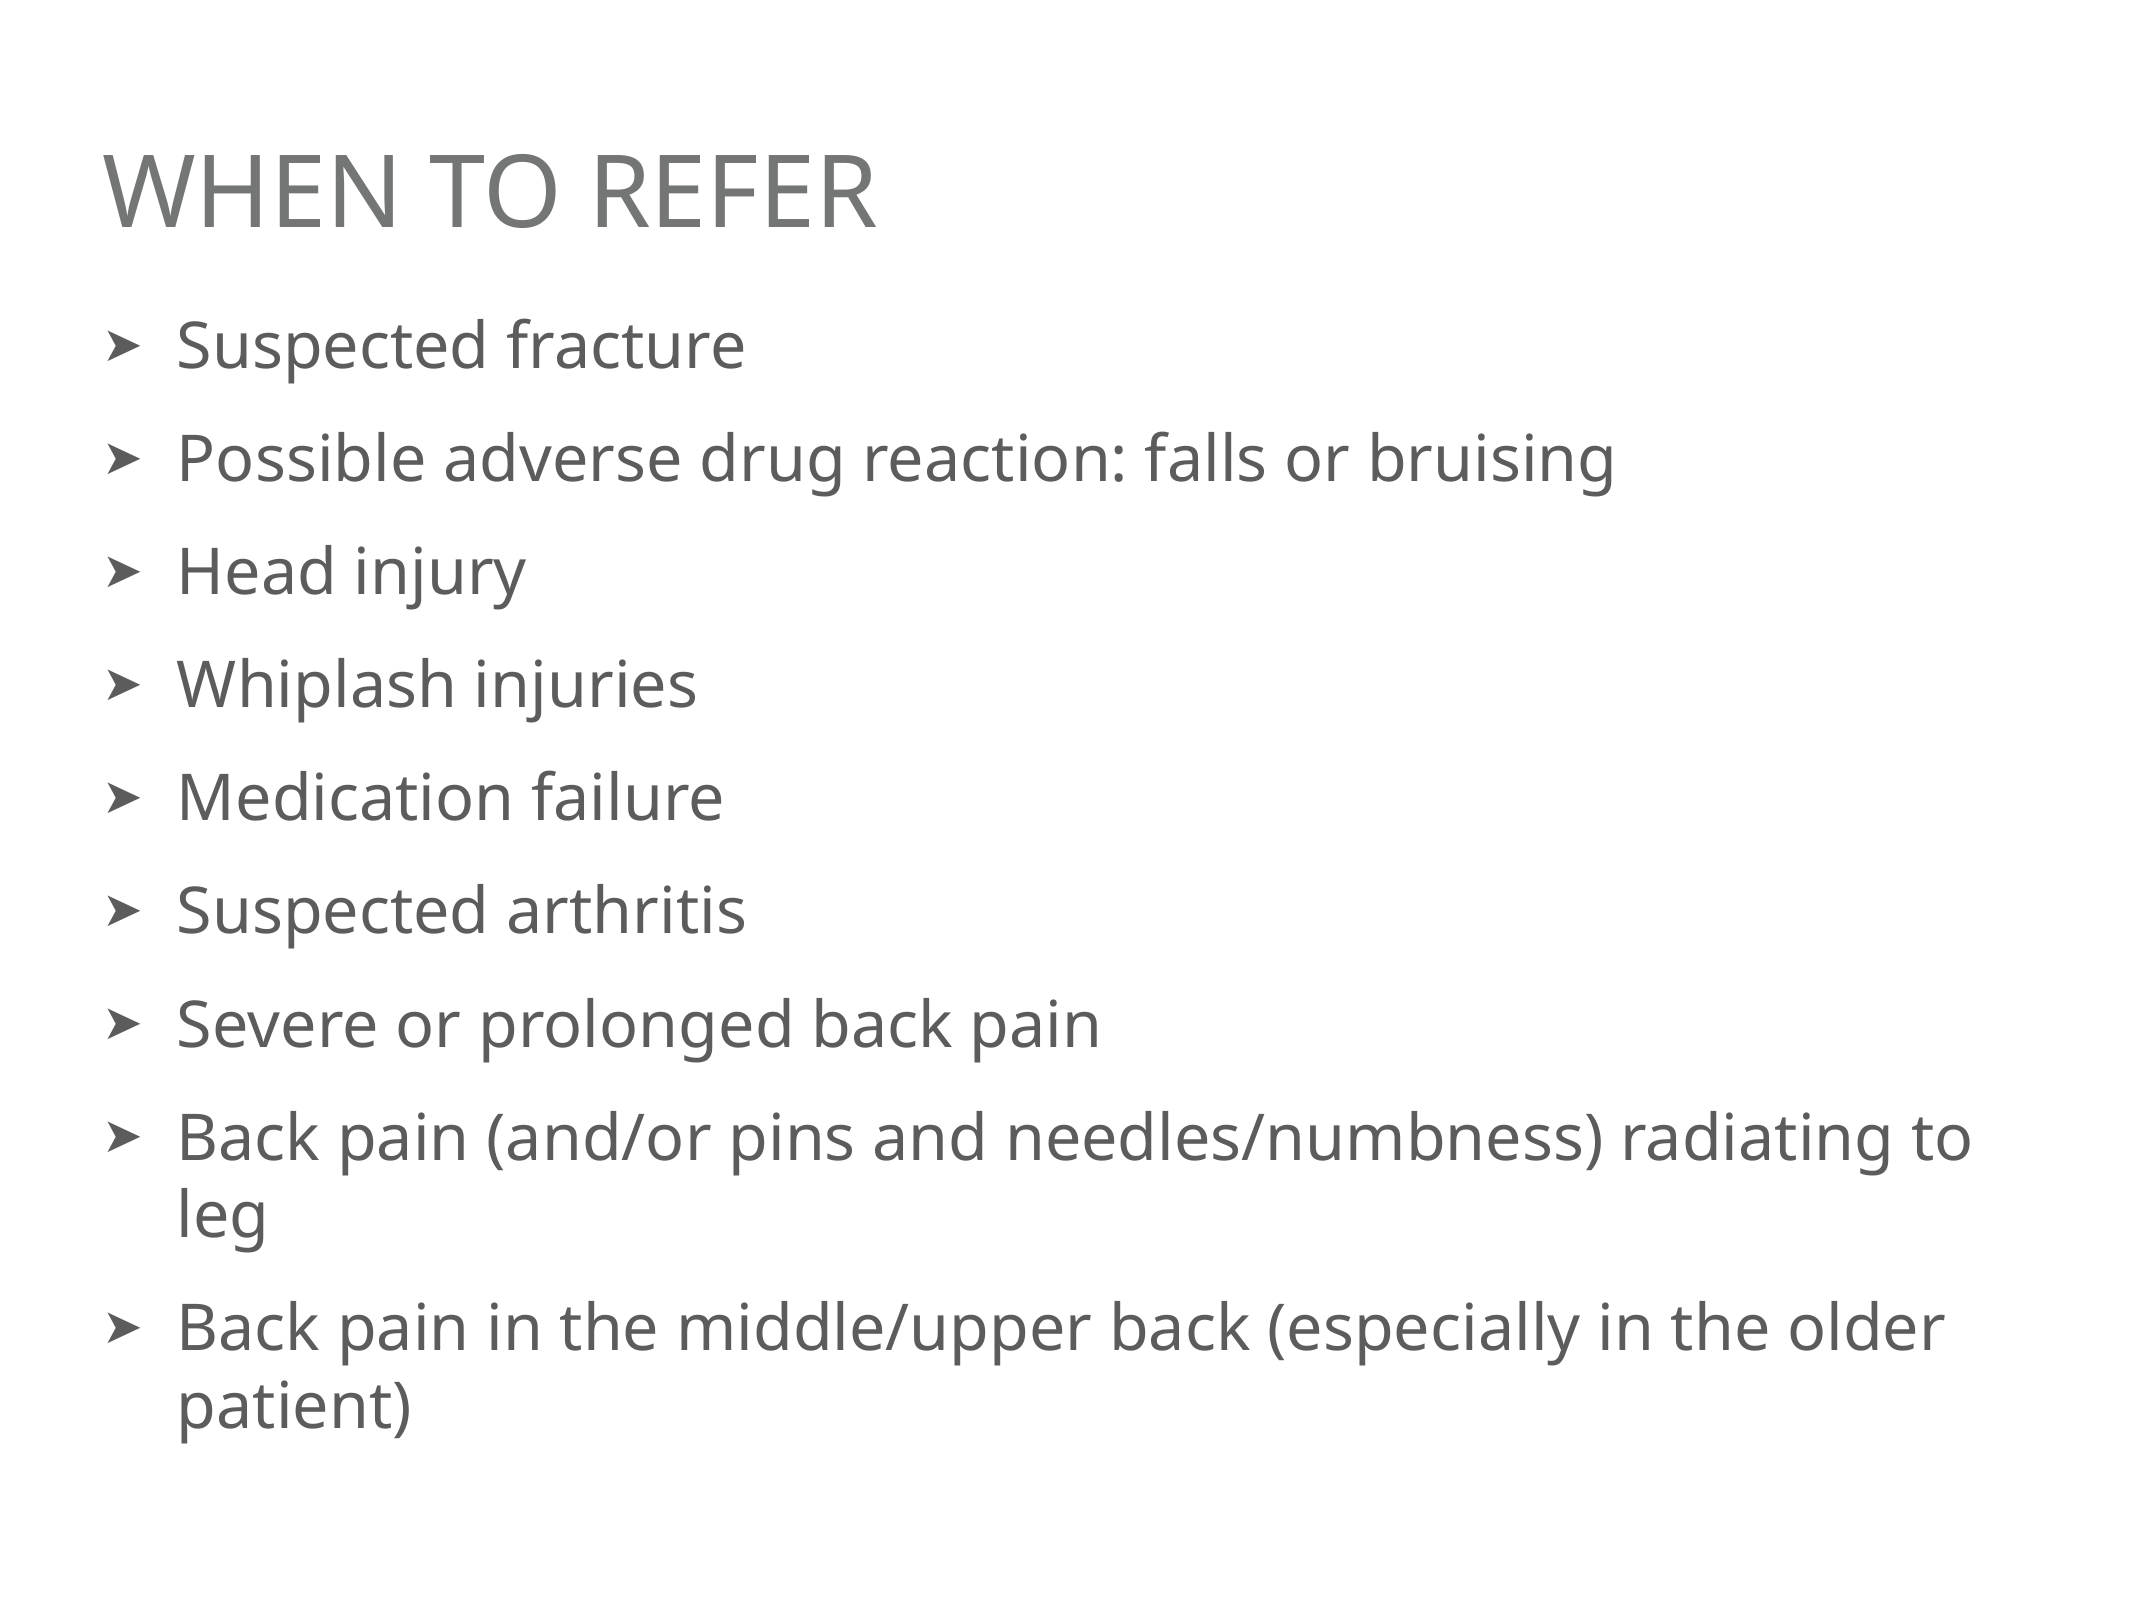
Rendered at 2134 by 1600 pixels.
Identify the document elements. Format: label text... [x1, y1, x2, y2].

title When to refer [93, 118, 2041, 238]
list Suspected fracture Possible adverse drug reaction: falls or bruising Head injury Whiplash injuries Medication failure Suspected arthritis Severe or prolonged back pain Back pain (and/or pins and needles/numbness) radiating to leg Back pain in the middle/upper back (especially in the older patient) [93, 295, 2041, 1482]
